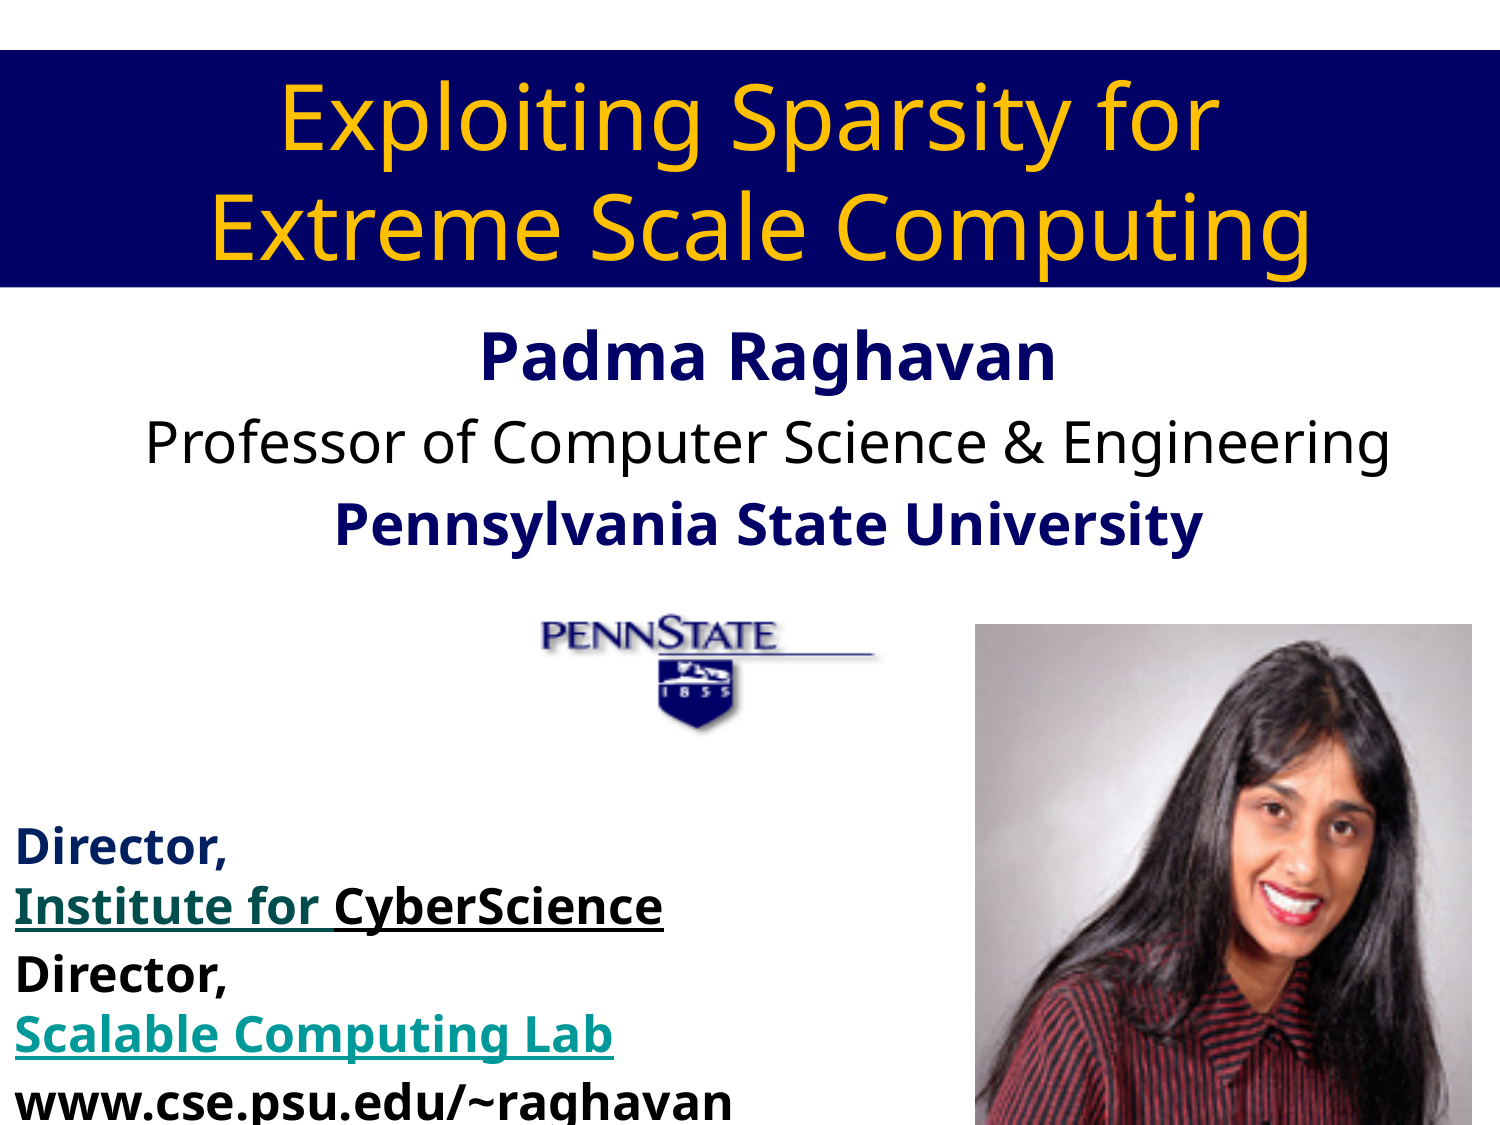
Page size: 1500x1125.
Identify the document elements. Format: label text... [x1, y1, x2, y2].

title Exploiting Sparsity for Extreme Scale Computing [0, 49, 1500, 288]
picture [512, 587, 901, 751]
text_box Director, Institute for CyberScience Director, Scalable Computing Lab www.cse.psu.edu/~raghavan [0, 806, 963, 1125]
subtitle Padma Raghavan Professor of Computer Science & Engineering Pennsylvania State University [37, 305, 1500, 719]
picture [974, 624, 1472, 1125]
